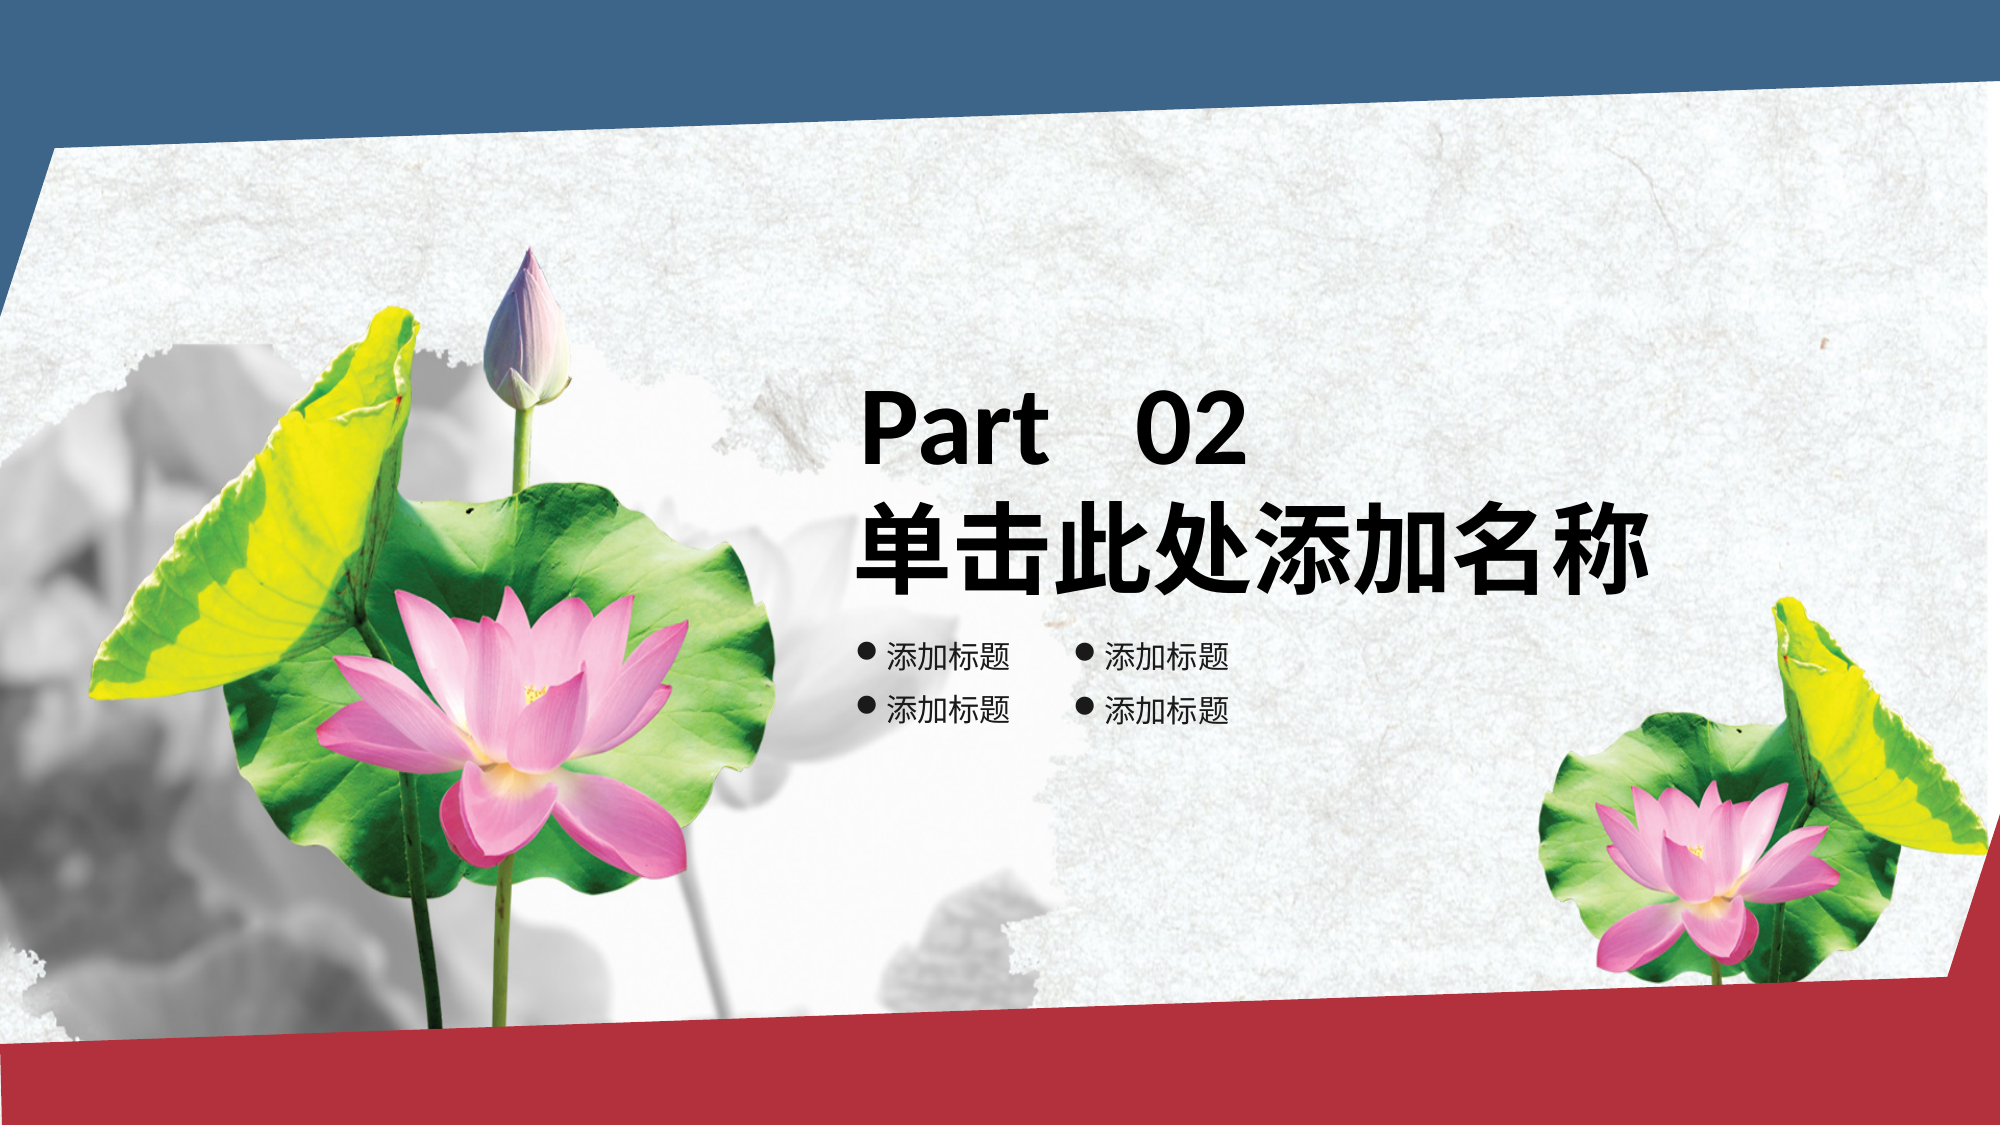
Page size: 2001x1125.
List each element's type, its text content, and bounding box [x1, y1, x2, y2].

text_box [0, 0, 2000, 318]
text_box 单击此处添加名称 [837, 479, 1667, 614]
text_box 02 [1059, 345, 1327, 495]
picture [0, 0, 2001, 1125]
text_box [854, 636, 1331, 731]
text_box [0, 807, 2000, 1125]
text_box Part [735, 345, 1059, 495]
